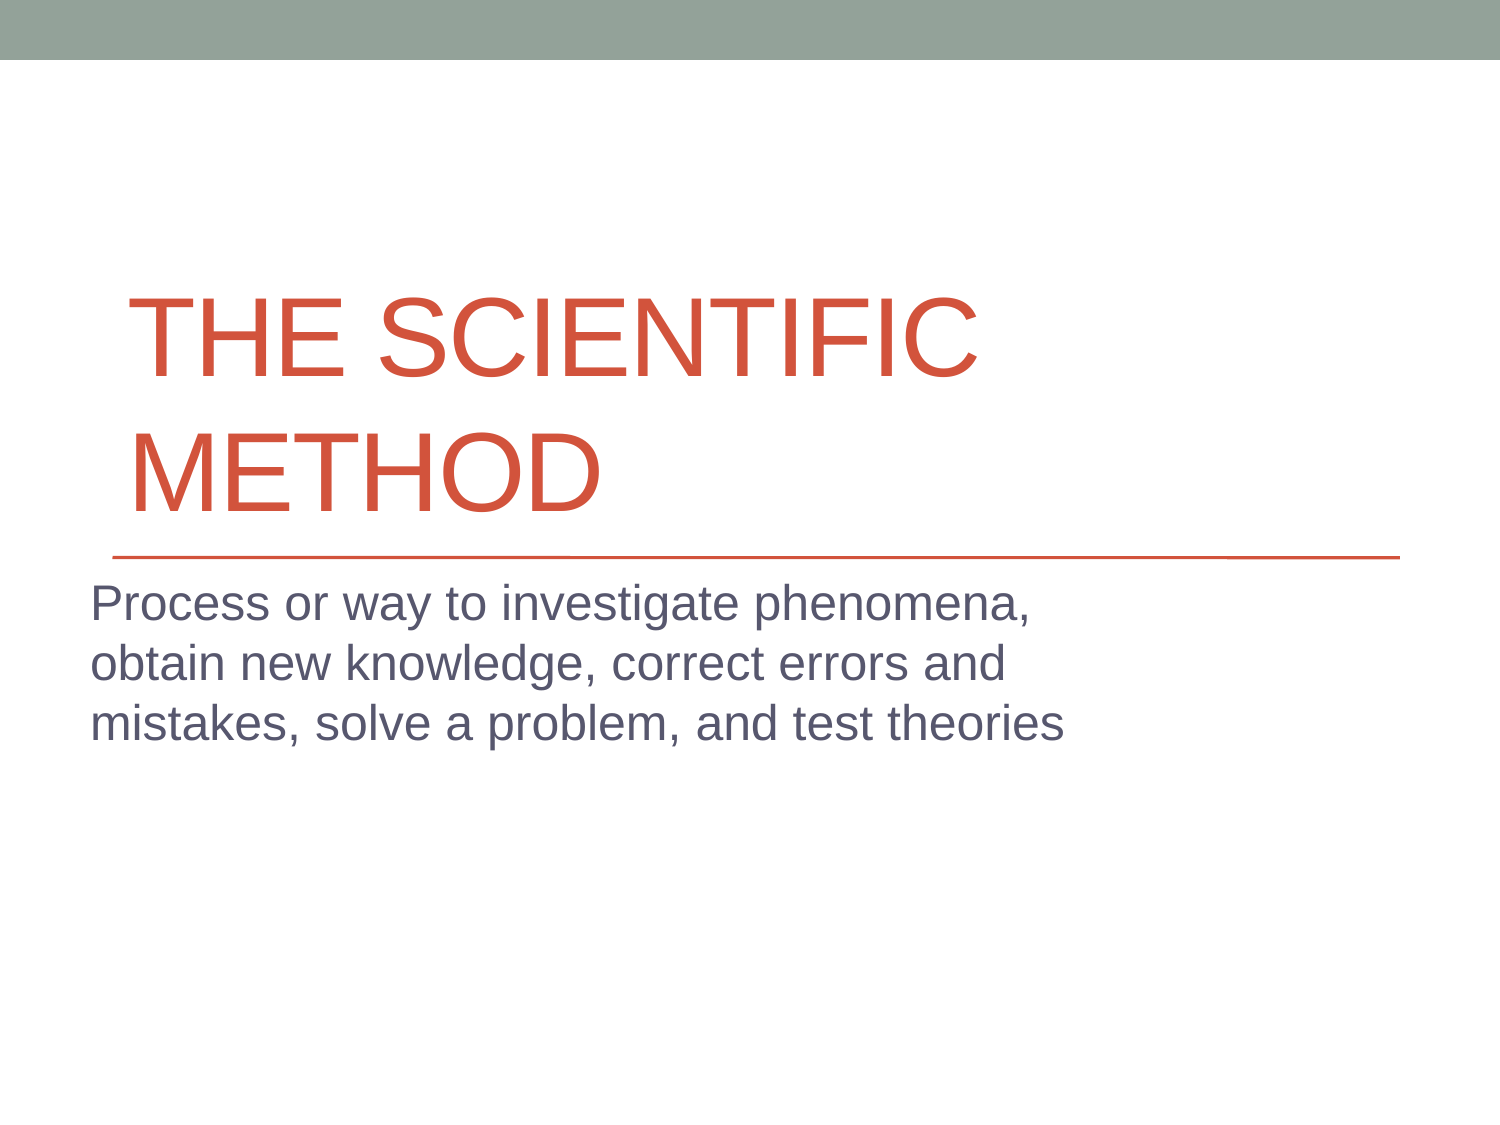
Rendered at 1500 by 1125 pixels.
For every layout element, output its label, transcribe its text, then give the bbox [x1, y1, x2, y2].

subtitle Process or way to investigate phenomena, obtain new knowledge, correct errors and mistakes, solve a problem, and test theories [75, 562, 1125, 850]
title The Scientific Method [112, 224, 1400, 542]
